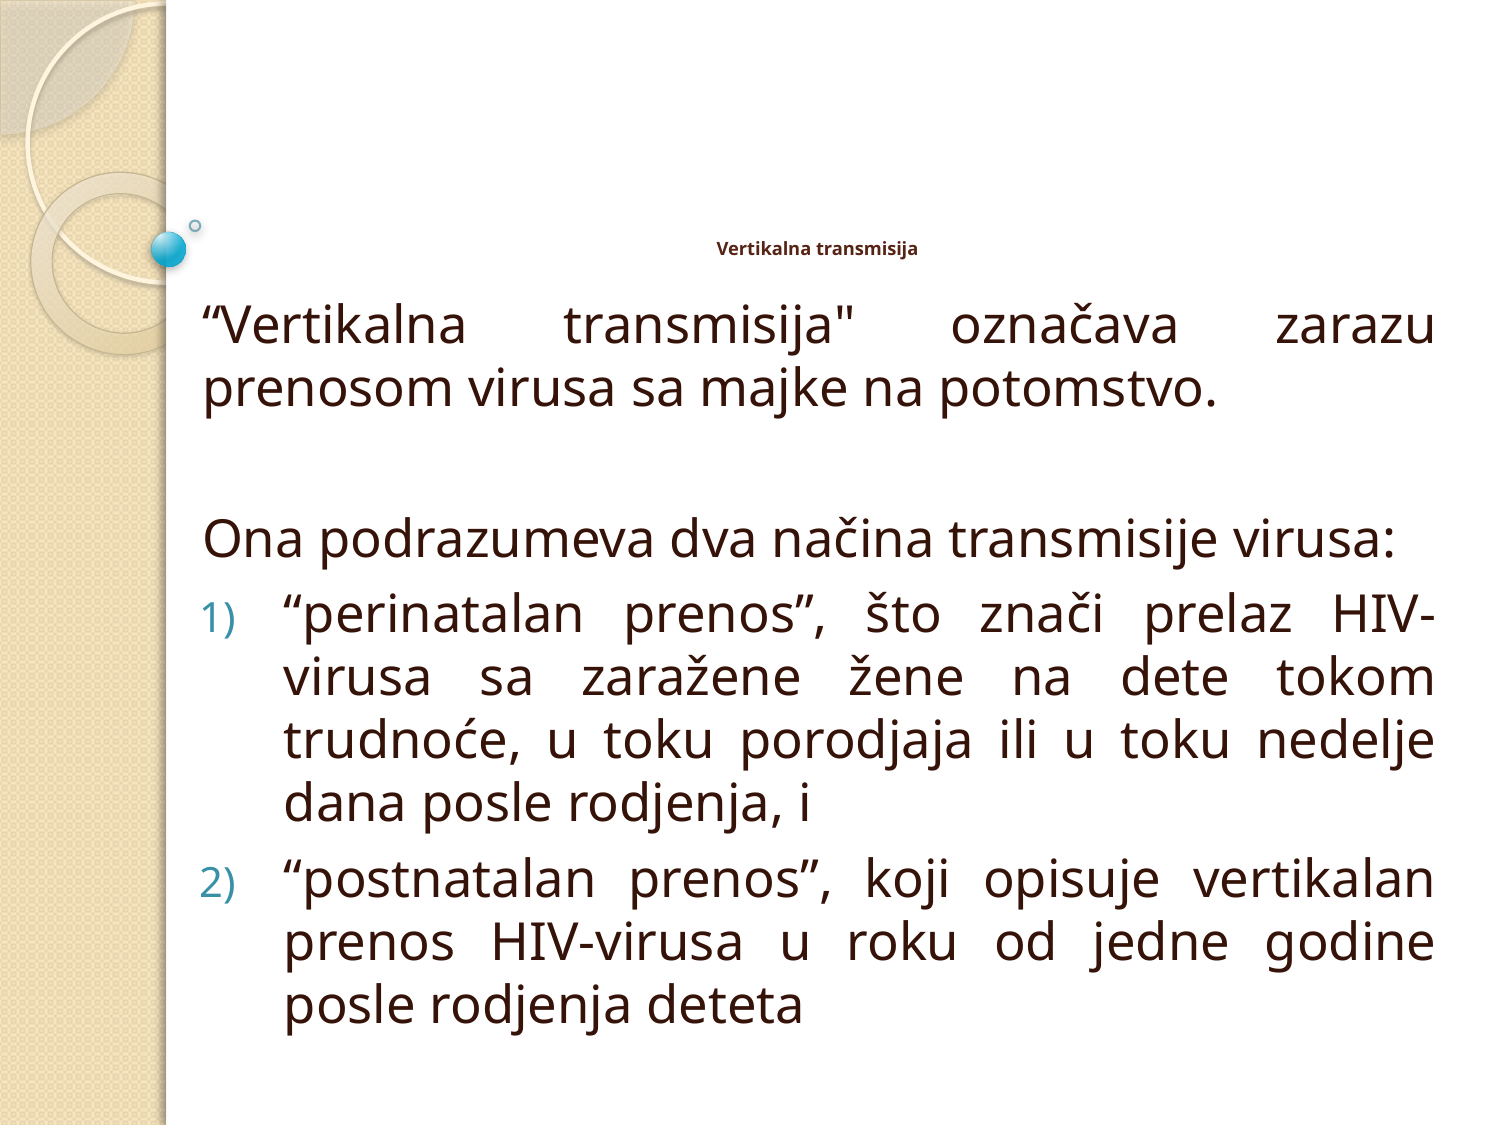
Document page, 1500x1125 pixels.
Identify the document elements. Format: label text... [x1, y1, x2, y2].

title Vertikalna transmisija [194, 54, 1441, 267]
subtitle “Vertikalna transmisija" označava zarazu prenosom virusa sa majke na potomstvo. Ona podrazumeva dva načina transmisije virusa: “perinatalan prenos”, što znači prelaz HIV-virusa sa zaražene žene na dete tokom trudnoće, u toku porodjaja ili u toku nedelje dana posle rodjenja, i “postnatalan prenos”, koji opisuje vertikalan prenos HIV-virusa u roku od jedne godine posle rodjenja deteta [183, 290, 1453, 1047]
